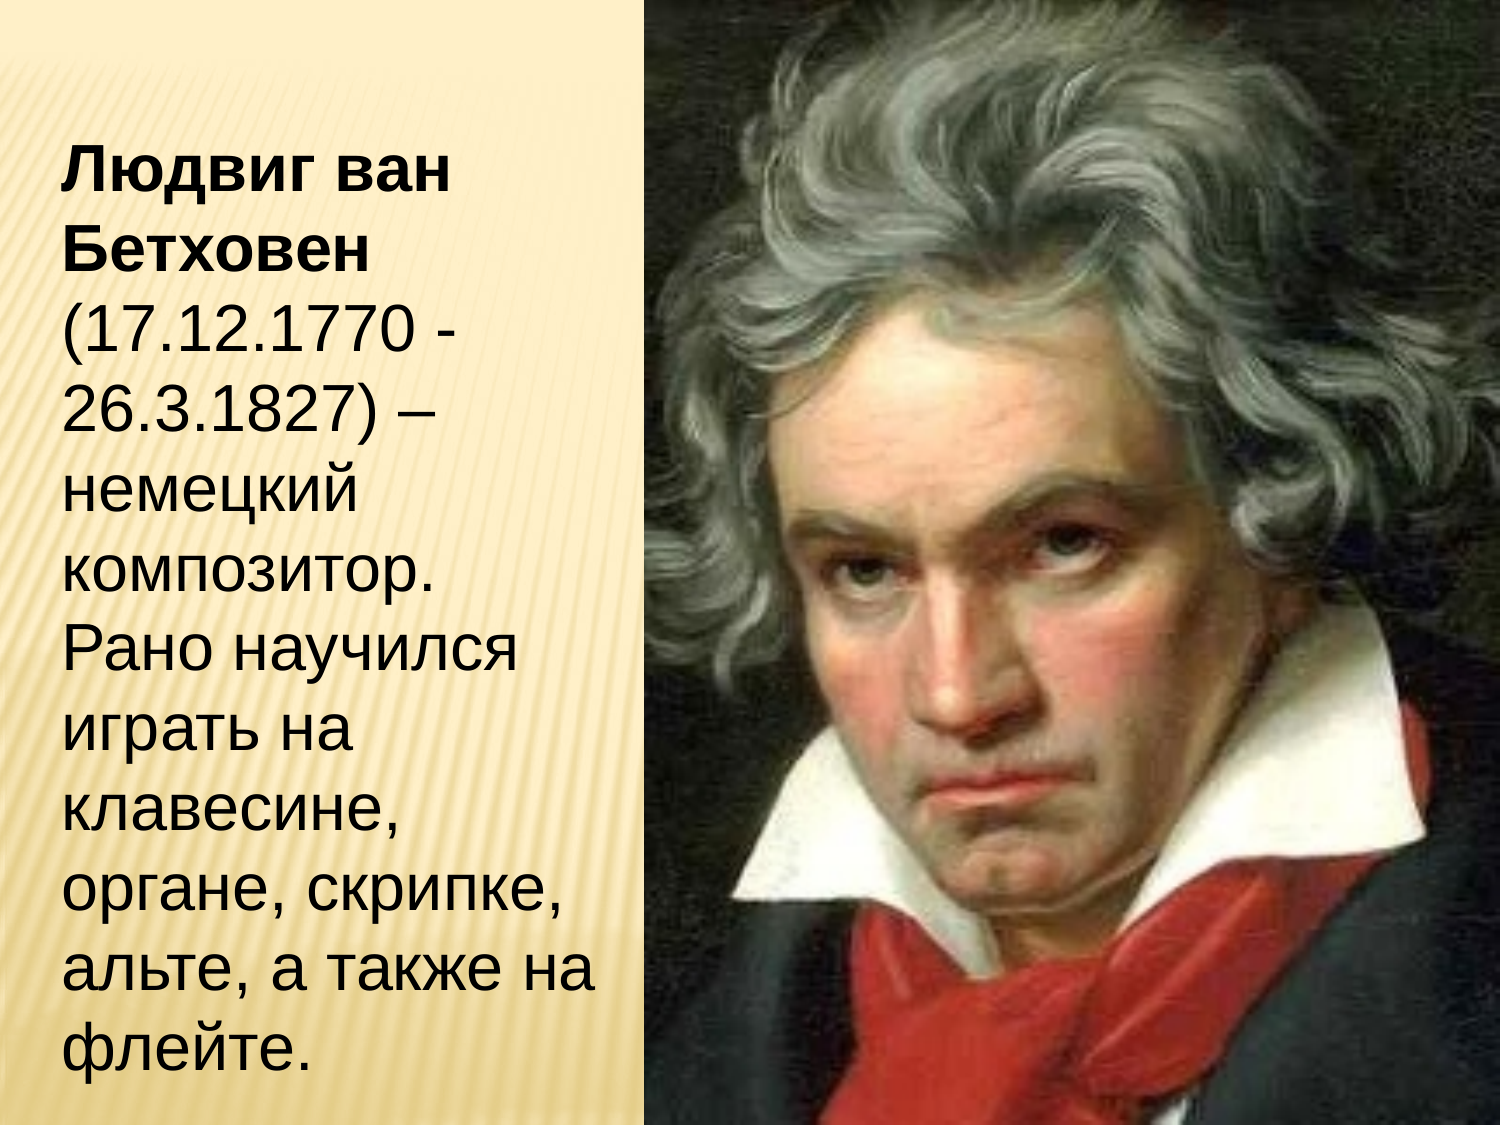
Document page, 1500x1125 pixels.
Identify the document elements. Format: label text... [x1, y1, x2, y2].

picture [644, 0, 1500, 1125]
text_box Людвиг ван Бетховен (17.12.1770 - 26.3.1827) – немецкий композитор. Рано научился играть на клавесине, органе, скрипке, альте, а также на флейте. [46, 117, 634, 1092]
